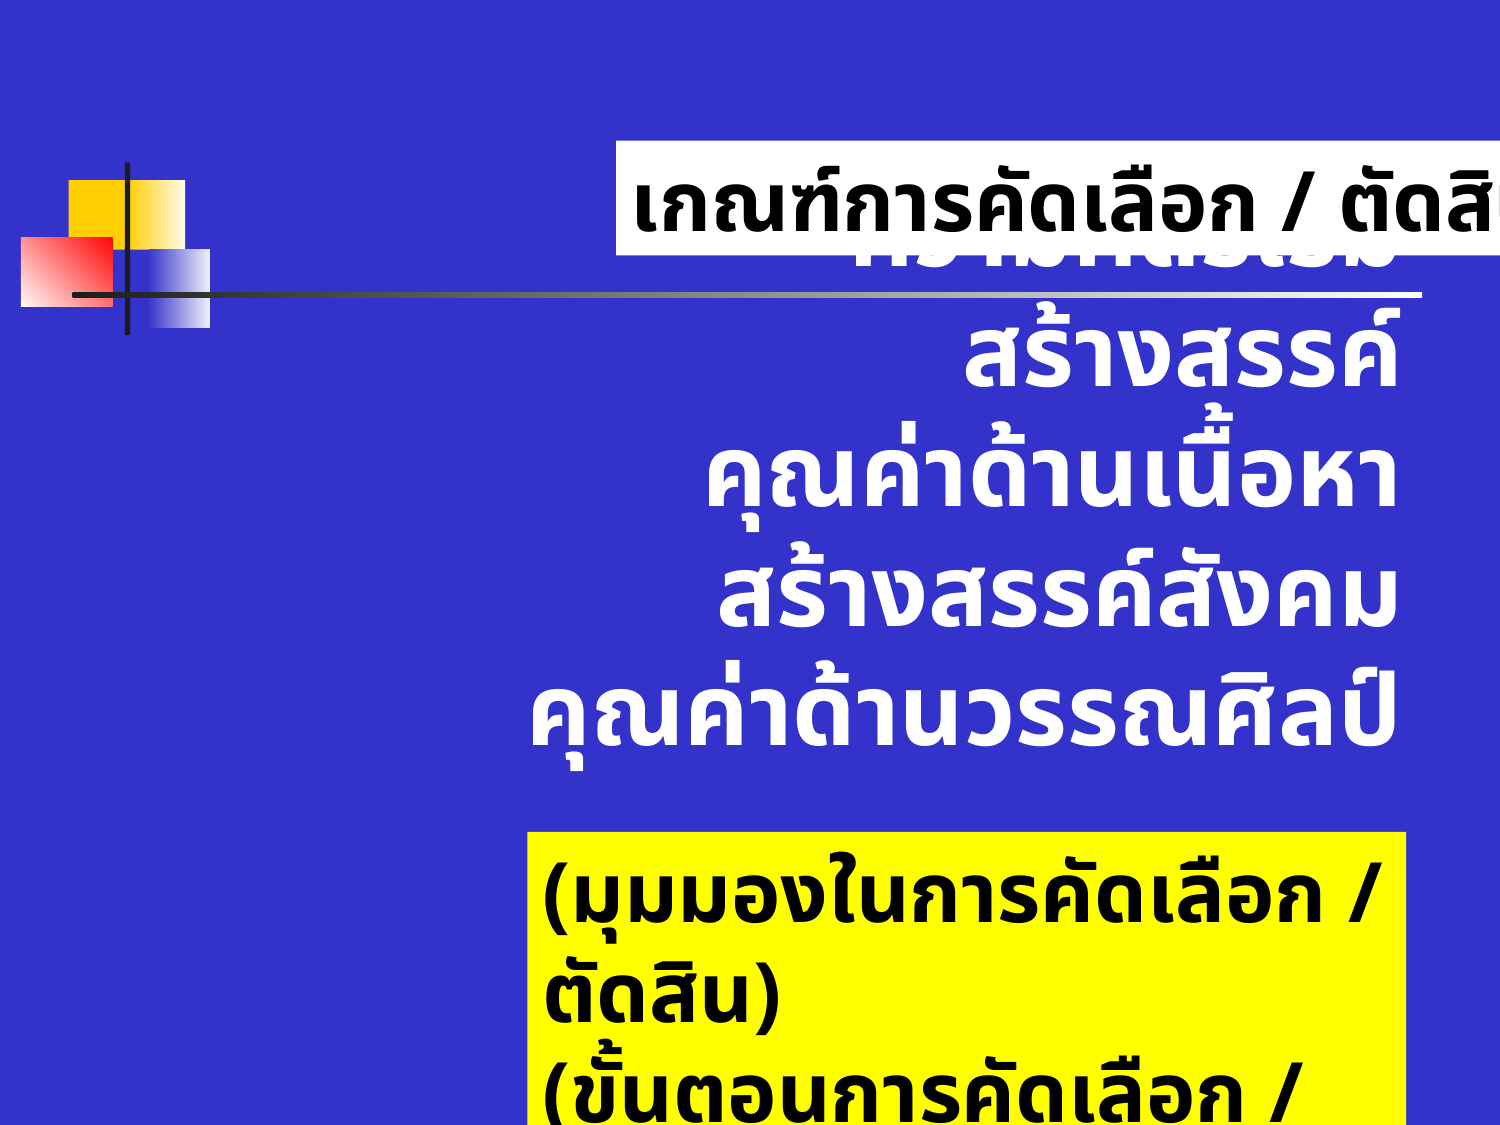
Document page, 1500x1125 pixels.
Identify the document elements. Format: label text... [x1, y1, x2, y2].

text_box (มุมมองในการคัดเลือก / ตัดสิน) (ขั้นตอนการคัดเลือก / ตัดสิน) [527, 831, 1407, 1125]
text_box เกณฑ์การคัดเลือก / ตัดสิน [616, 140, 1500, 256]
title ความคิดริเริ่มสร้างสรรค์ คุณค่าด้านเนื้อหาสร้างสรรค์สังคม คุณค่าด้านวรรณศิลป์ [416, 374, 1419, 774]
